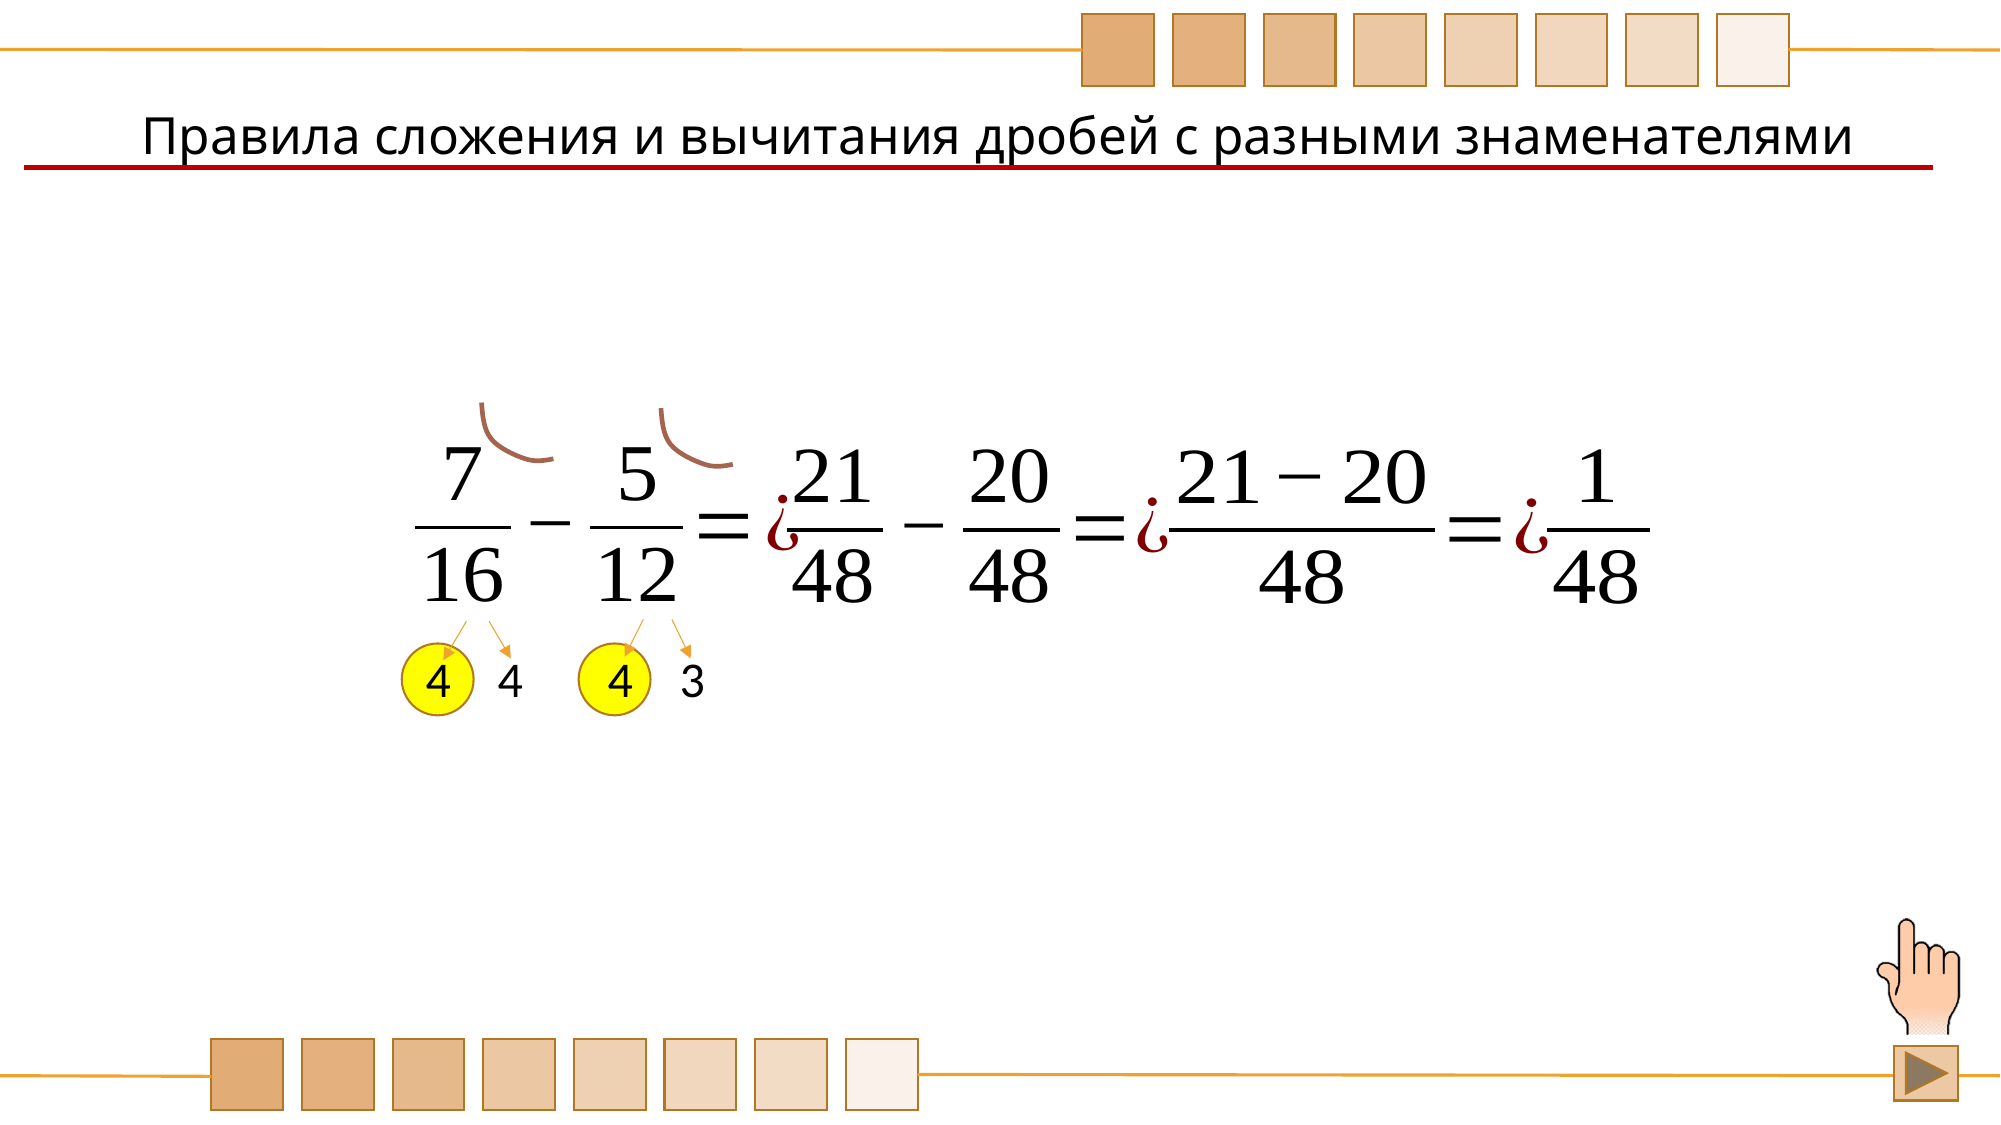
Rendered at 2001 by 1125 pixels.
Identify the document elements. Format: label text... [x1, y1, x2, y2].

text_box [482, 1038, 556, 1111]
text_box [624, 619, 644, 657]
text_box [392, 1038, 465, 1111]
text_box 4 [592, 640, 648, 716]
text_box [1172, 13, 1246, 87]
text_box 4 [482, 640, 538, 716]
text_box [400, 654, 410, 704]
text_box [210, 1038, 284, 1111]
text_box 3 [664, 640, 720, 716]
text_box [659, 408, 734, 468]
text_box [489, 621, 511, 659]
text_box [671, 619, 691, 659]
text_box [1535, 13, 1608, 87]
text_box [1444, 13, 1518, 87]
text_box [663, 1038, 737, 1111]
text_box 4 [410, 640, 466, 716]
text_box [479, 402, 554, 463]
text_box [1893, 1076, 1959, 1102]
text_box [1081, 13, 1155, 87]
text_box [573, 1038, 647, 1111]
text_box Правила сложения и вычитания дробей с разными знаменателями [16, 102, 1982, 207]
text_box [754, 1038, 828, 1111]
text_box [845, 1038, 919, 1111]
text_box [1353, 13, 1427, 87]
text_box [1716, 13, 1790, 87]
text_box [443, 621, 467, 661]
text_box [1625, 13, 1699, 87]
text_box [466, 656, 475, 704]
text_box [301, 1038, 375, 1111]
text_box [648, 663, 652, 695]
text_box [1263, 13, 1337, 87]
picture [1854, 918, 1982, 1035]
text_box [577, 650, 592, 709]
text_box [1893, 1045, 1959, 1074]
